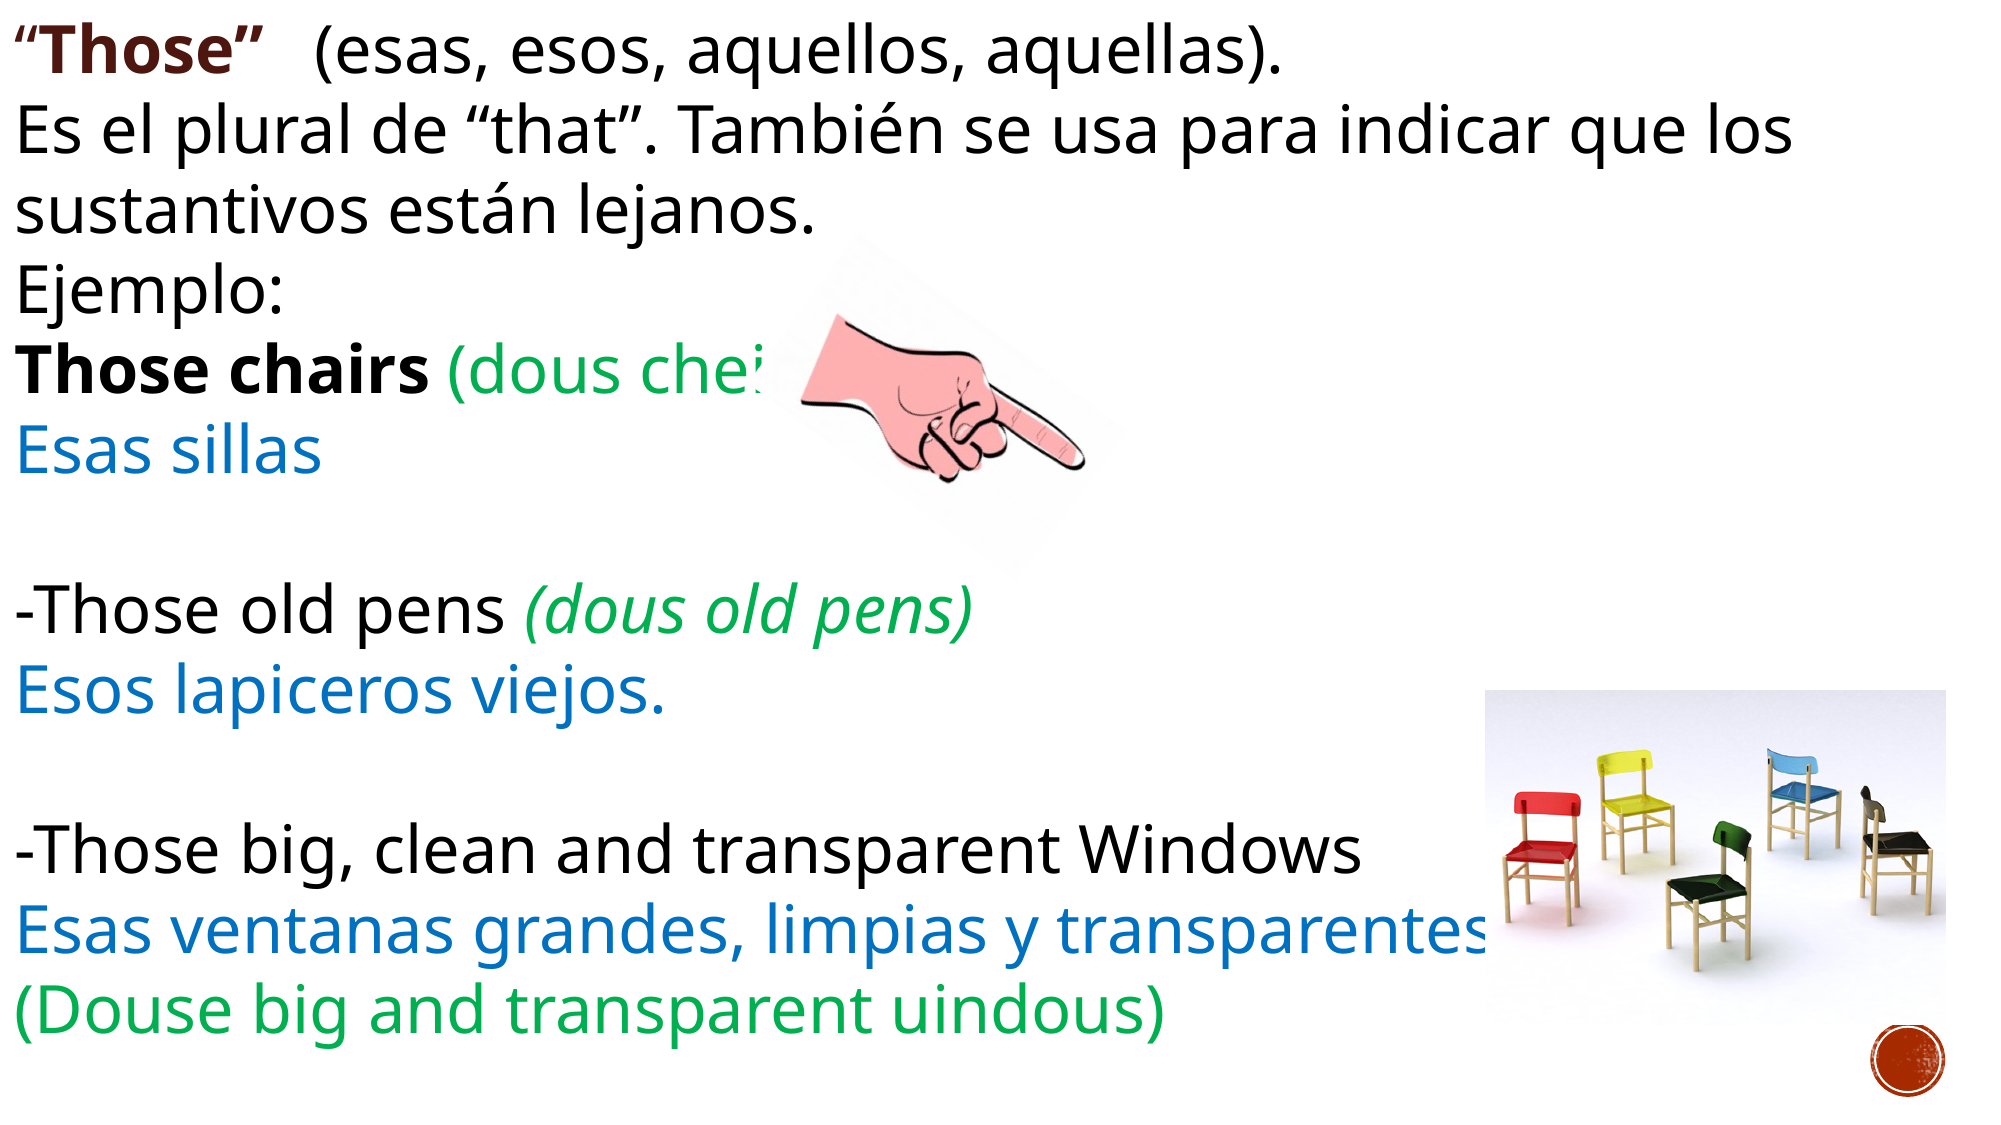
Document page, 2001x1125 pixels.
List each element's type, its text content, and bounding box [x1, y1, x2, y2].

picture [749, 234, 1126, 580]
text_box “Those” (esas, esos, aquellos, aquellas). Es el plural de “that”. También se usa para indicar que los sustantivos están lejanos. Ejemplo: Those chairs (dous cheirs) Esas sillas -Those old pens (dous old pens) Esos lapiceros viejos. -Those big, clean and transparent Windows Esas ventanas grandes, limpias y transparentes. (Douse big and transparent uindous) [0, 0, 1972, 1055]
picture [1485, 690, 1946, 1025]
